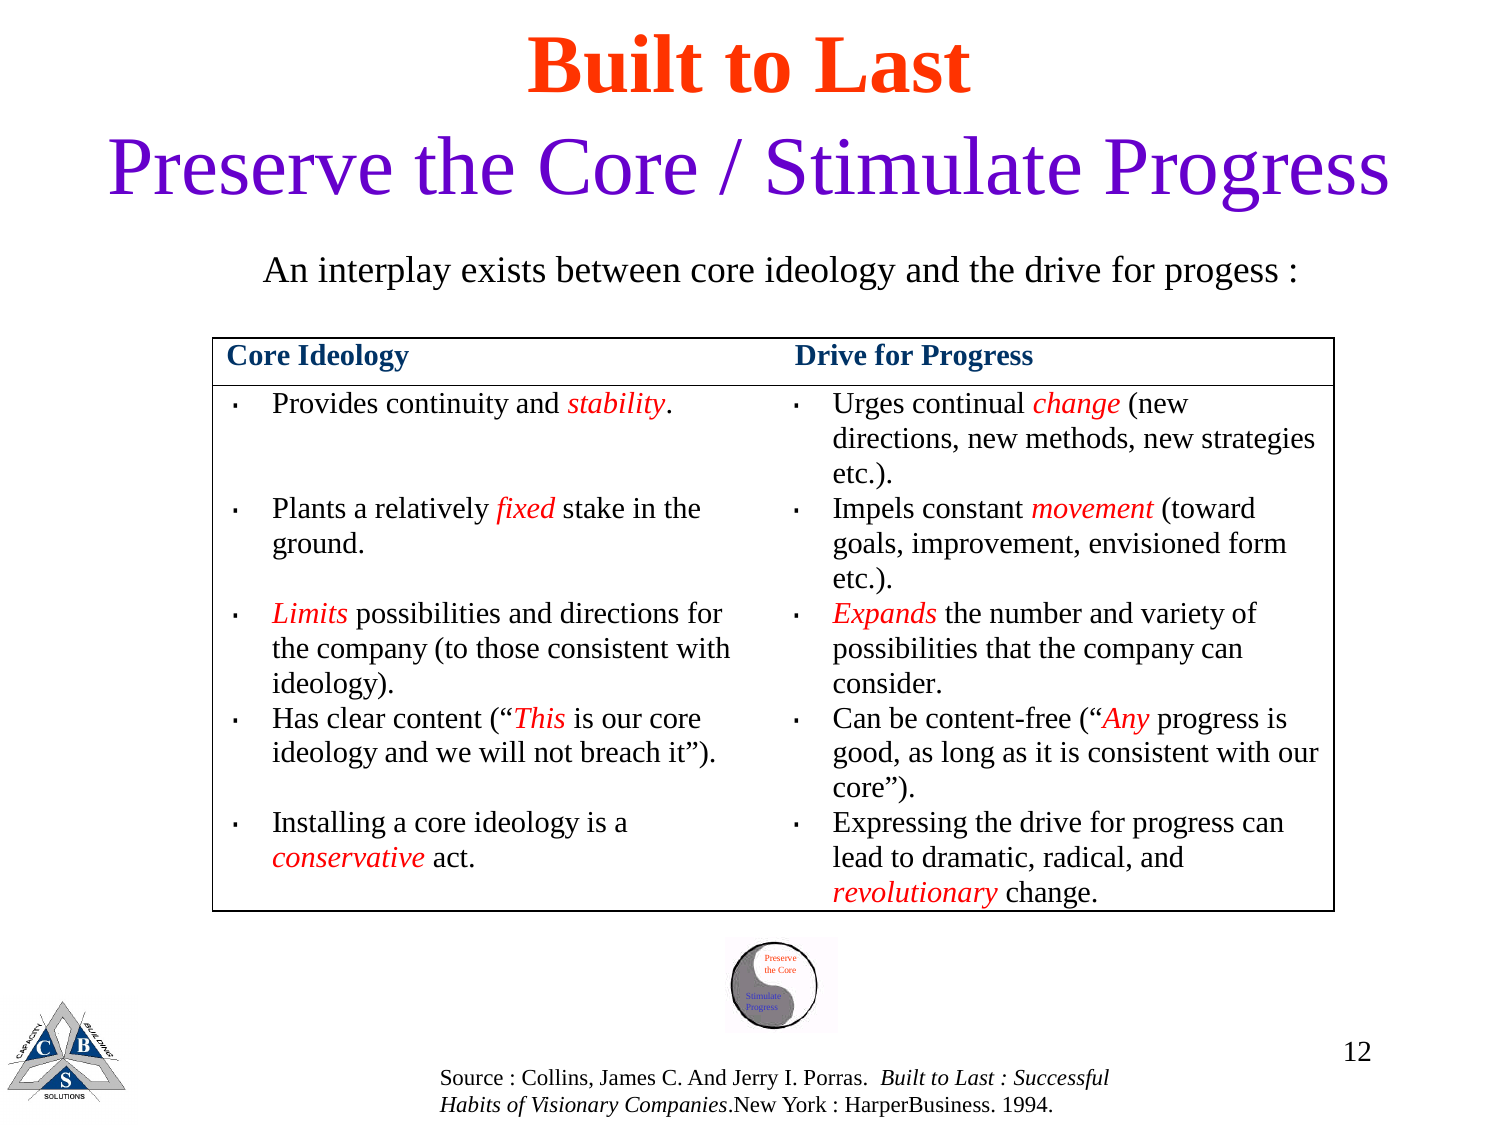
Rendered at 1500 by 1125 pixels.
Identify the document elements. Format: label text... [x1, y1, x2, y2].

text_box Built to Last Preserve the Core / Stimulate Progress [0, 37, 1500, 214]
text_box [212, 337, 1500, 1035]
picture [0, 995, 138, 1125]
picture [724, 937, 838, 1034]
text_box Source : Collins, James C. And Jerry I. Porras. Built to Last : Successful Habits of Visionary Companies.New York : HarperBusiness. 1994. [424, 1054, 1188, 1125]
text_box An interplay exists between core ideology and the drive for progess : [200, 237, 1363, 298]
slide_number 12 [1074, 1035, 1388, 1100]
